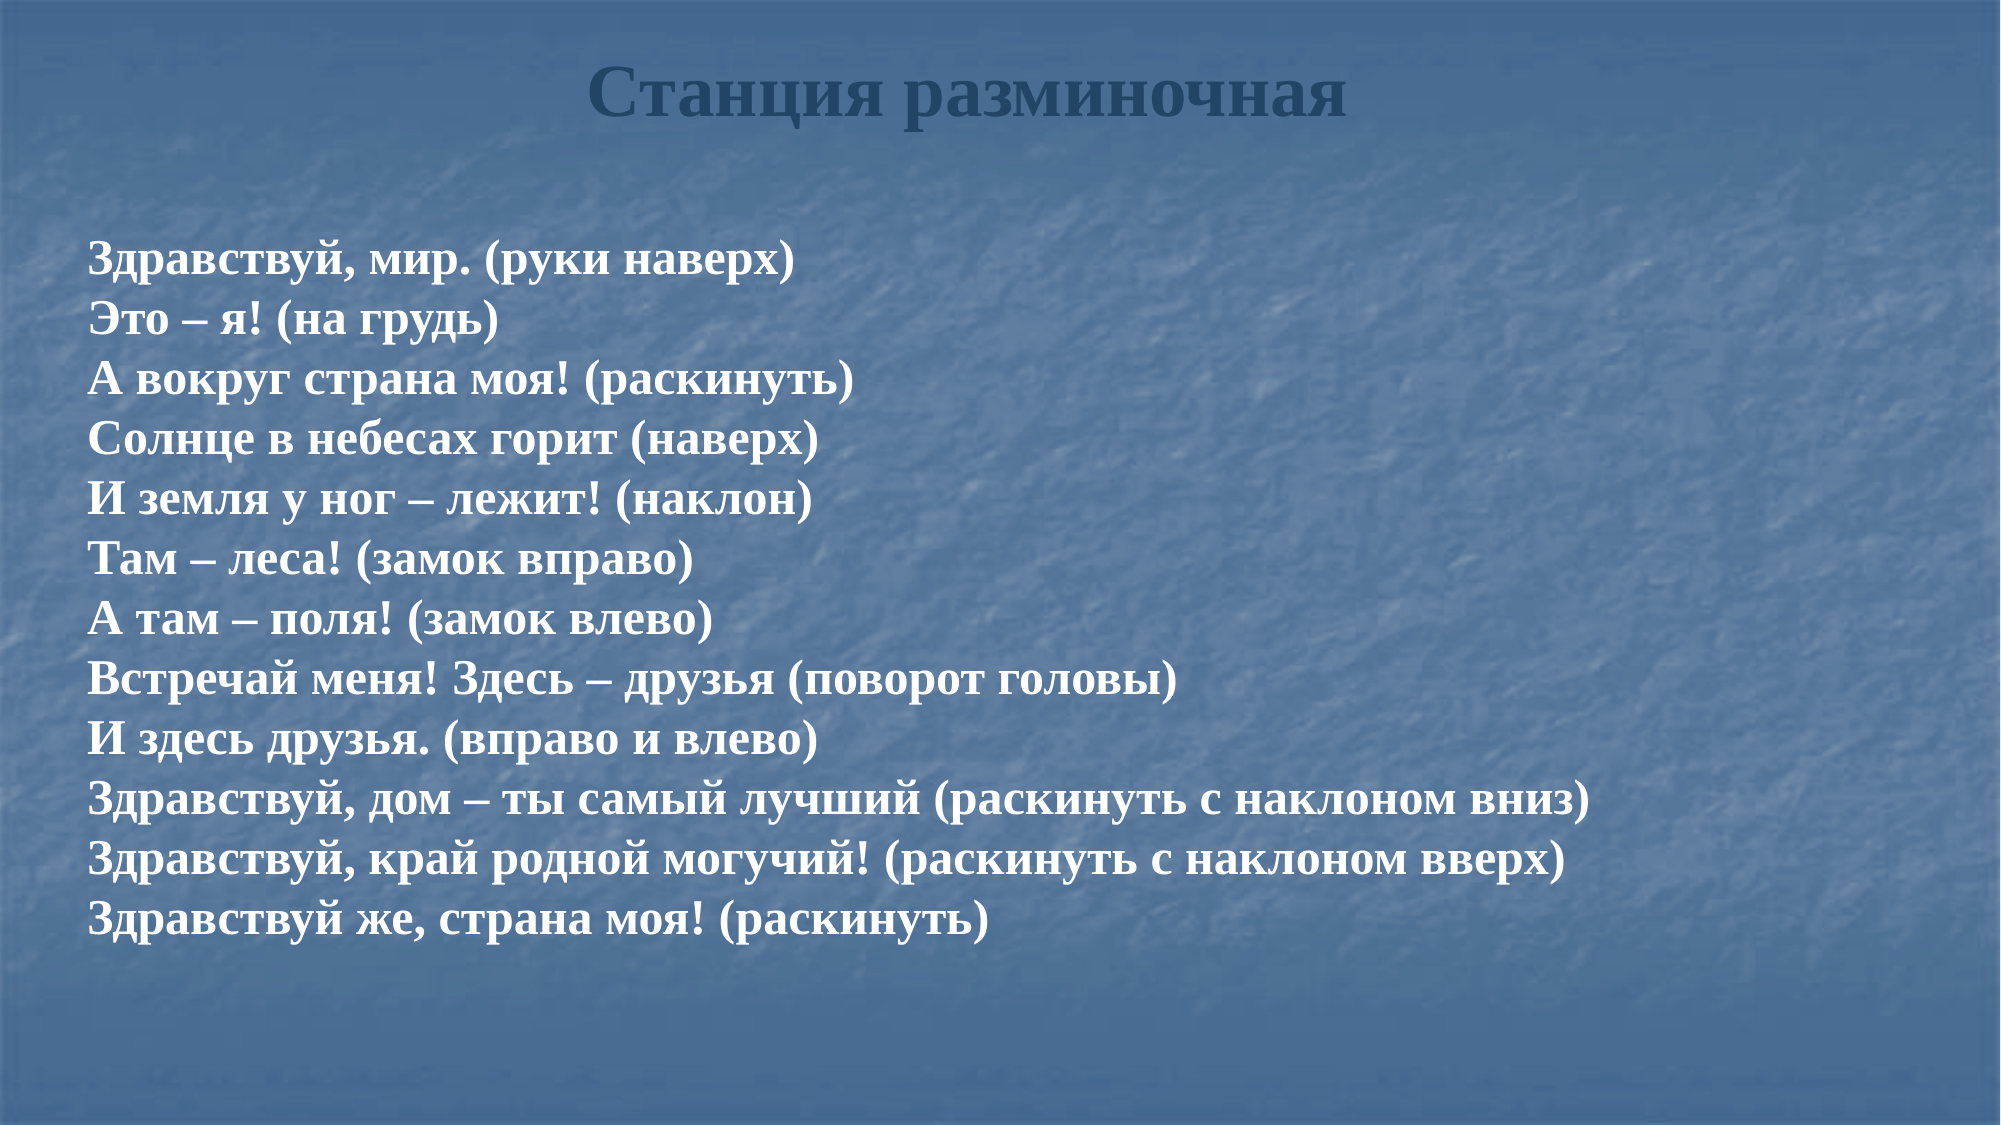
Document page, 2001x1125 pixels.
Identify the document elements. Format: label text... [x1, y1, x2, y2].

text_box Здравствуй, мир. (руки наверх) Это – я! (на грудь) А вокруг страна моя! (раскинуть) Солнце в небесах горит (наверх) И земля у ног – лежит! (наклон) Там – леса! (замок вправо) А там – поля! (замок влево) Встречай меня! Здесь – друзья (поворот головы) И здесь друзья. (вправо и влево) Здравствуй, дом – ты самый лучший (раскинуть с наклоном вниз) Здравствуй, край родной могучий! (раскинуть с наклоном вверх) Здравствуй же, страна моя! (раскинуть) [72, 773, 1895, 1022]
text_box Здравствуй, мир. (руки наверх) Это – я! (на грудь) А вокруг страна моя! (раскинуть) Солнце в небесах горит (наверх) И земля у ног – лежит! (наклон) Там – леса! (замок вправо) А там – поля! (замок влево) Встречай меня! Здесь – друзья (поворот головы) И здесь друзья. (вправо и влево) Здравствуй, дом – ты самый лучший (раскинуть с наклоном вниз) Здравствуй, край родной могучий! (раскинуть с наклоном вверх) Здравствуй же, страна моя! (раскинуть) [72, 216, 1895, 676]
text_box [47, 676, 1920, 773]
text_box Станция разминочная [571, 34, 1364, 139]
